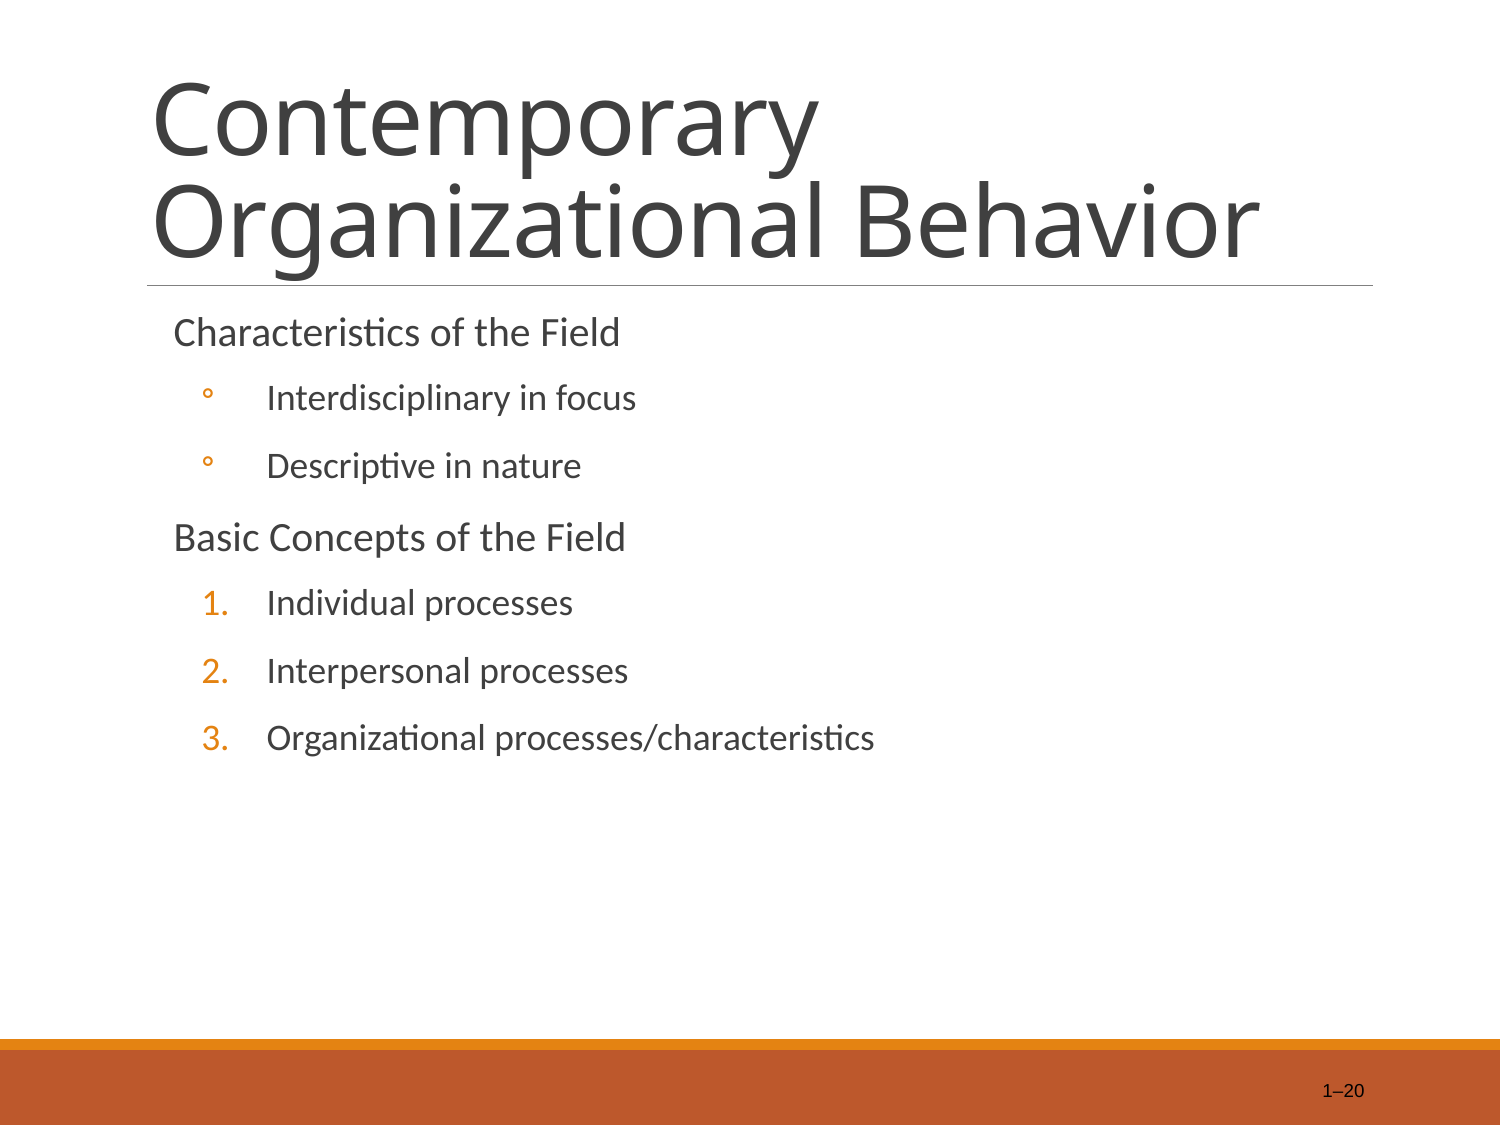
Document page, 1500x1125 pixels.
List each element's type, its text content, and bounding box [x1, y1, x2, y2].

slide_number 1–20 [1218, 1059, 1380, 1120]
title Contemporary Organizational Behavior [135, 47, 1373, 285]
list Characteristics of the Field Interdisciplinary in focus Descriptive in nature Basic Concepts of the Field Individual processes Interpersonal processes Organizational processes/characteristics [135, 302, 1373, 963]
